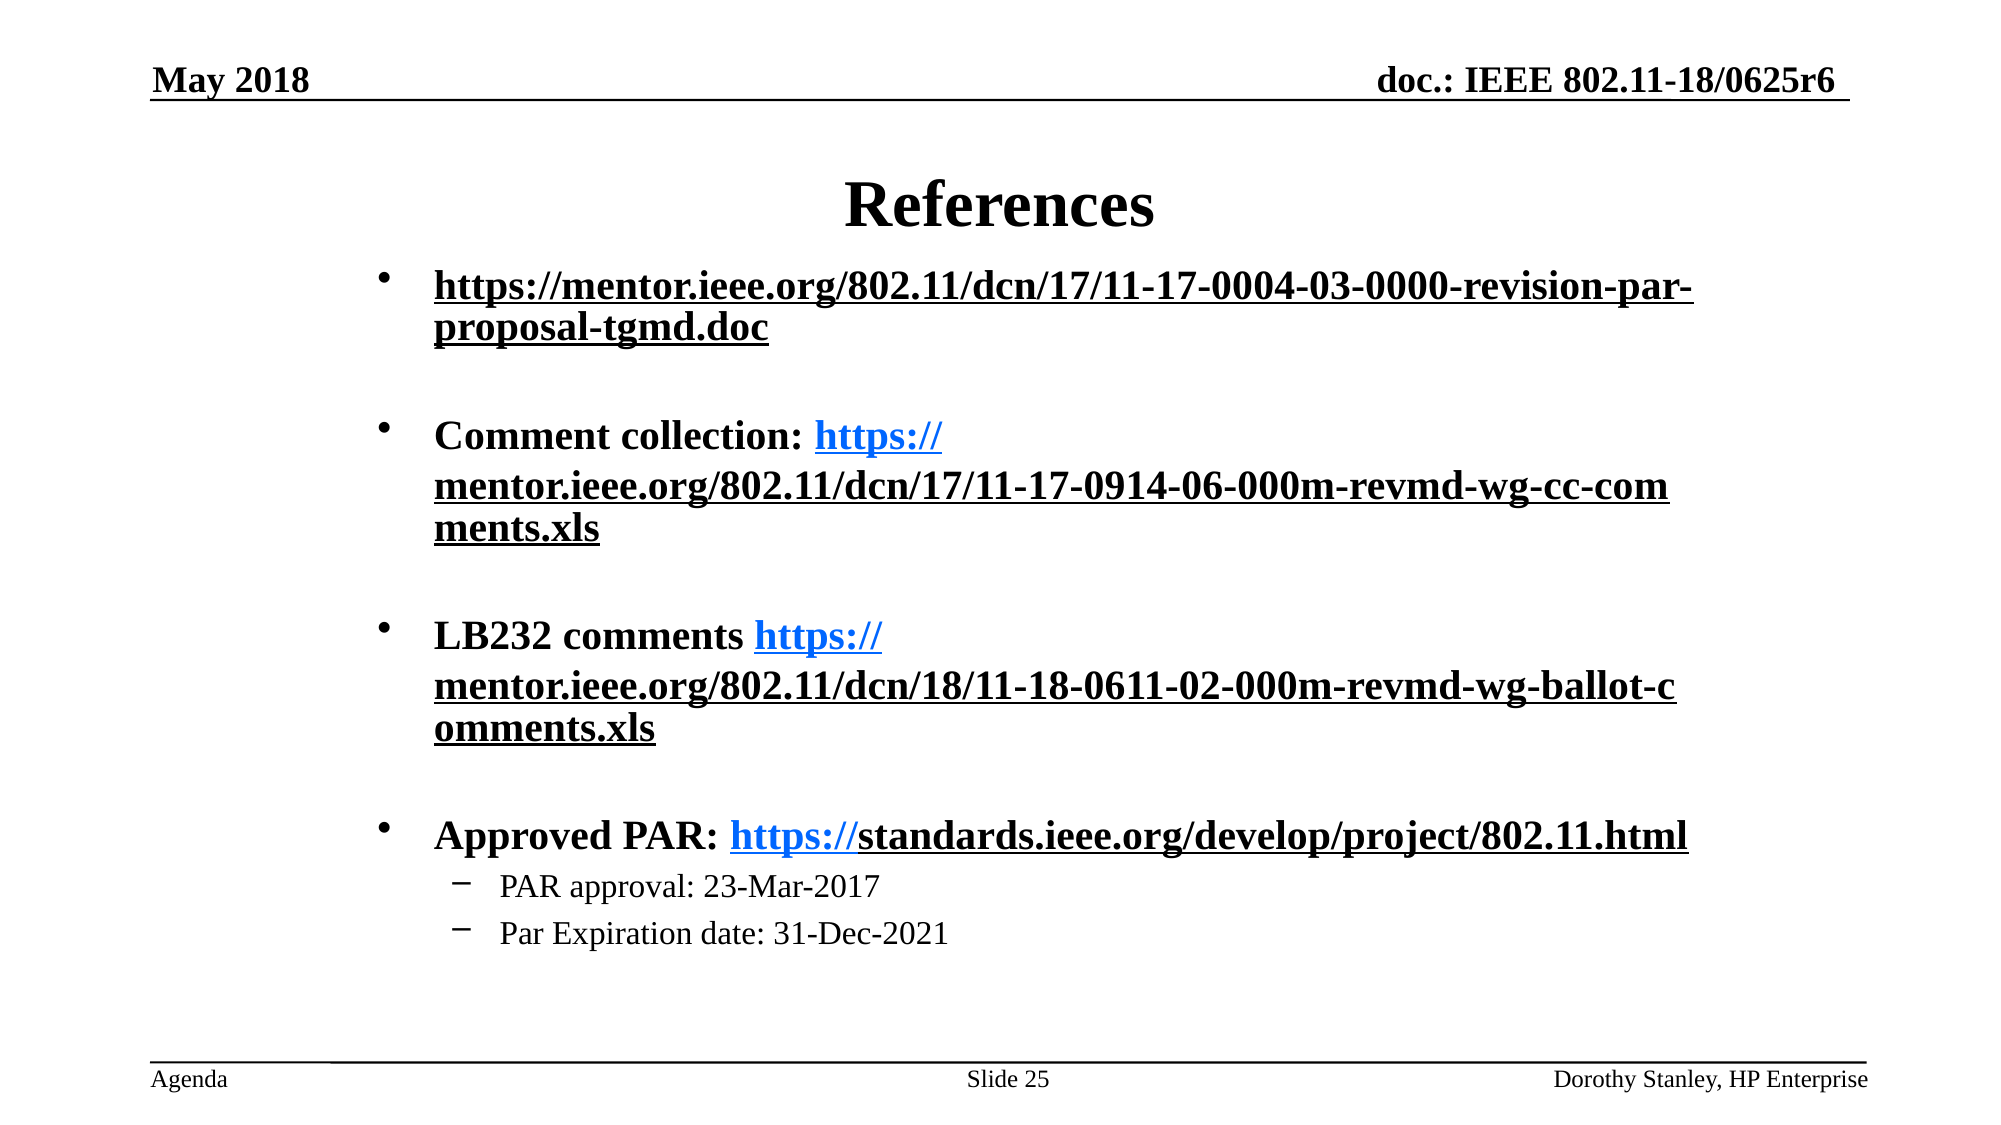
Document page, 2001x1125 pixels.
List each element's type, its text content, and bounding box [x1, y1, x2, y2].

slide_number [152, 54, 567, 100]
title References [150, 112, 1850, 288]
footer Dorothy Stanley, HP Enterprise [1549, 1062, 1869, 1093]
slide_number Slide 25 [966, 1062, 1051, 1093]
list https://mentor.ieee.org/802.11/dcn/17/11-17-0004-03-0000-revision-par-proposal-tgmd.doc Comment collection: https://mentor.ieee.org/802.11/dcn/17/11-17-0914-06-000m-revmd-wg-cc-comments.xls LB232 comments https://mentor.ieee.org/802.11/dcn/18/11-18-0611-02-000m-revmd-wg-ballot-comments.xls Approved PAR: https://standards.ieee.org/develop/project/802.11.html PAR approval: 23-Mar-2017 Par Expiration date: 31-Dec-2021 [362, 249, 1713, 925]
